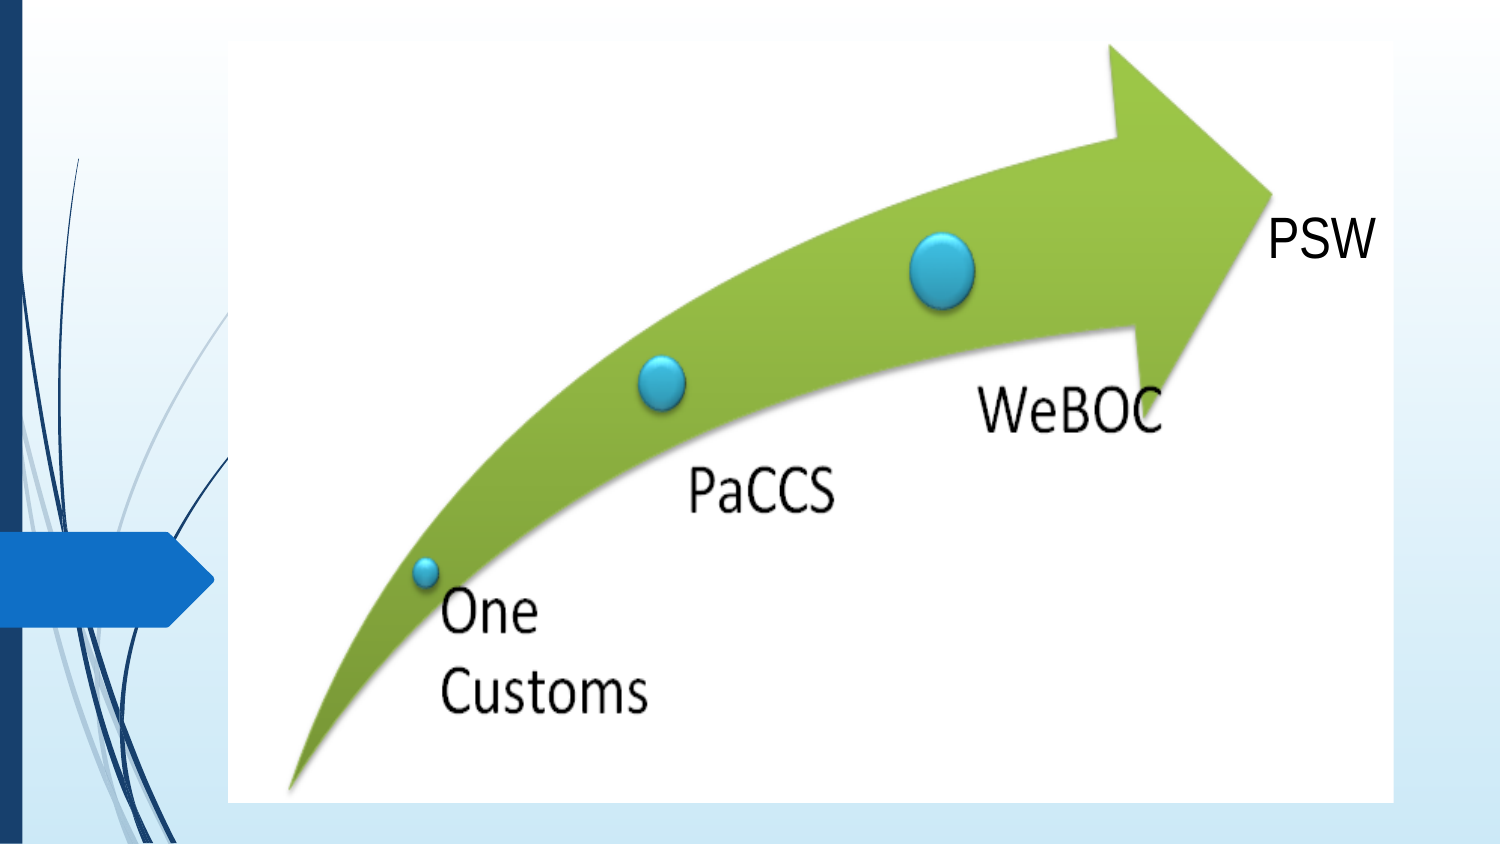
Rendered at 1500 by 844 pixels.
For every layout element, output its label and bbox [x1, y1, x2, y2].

picture [227, 40, 1394, 803]
